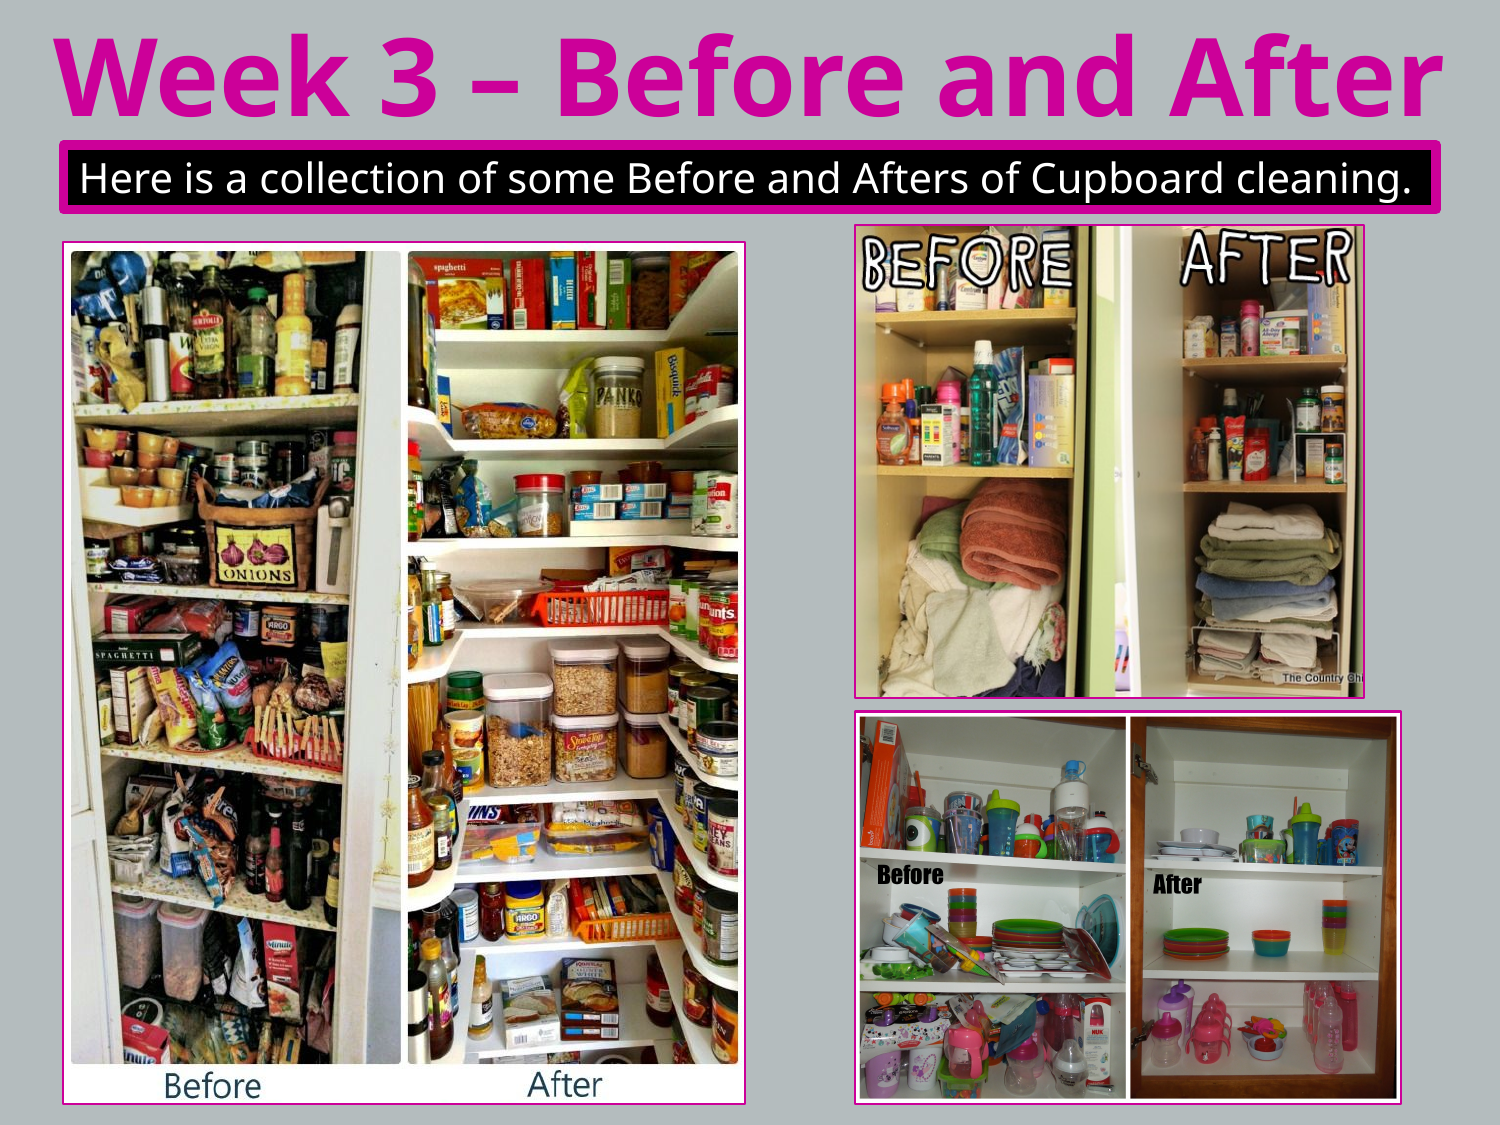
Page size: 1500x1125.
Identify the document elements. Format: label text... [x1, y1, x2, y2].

text_box Here is a collection of some Before and Afters of Cupboard cleaning. [63, 144, 1437, 210]
picture [855, 225, 1364, 698]
picture [855, 712, 1401, 1103]
picture [63, 243, 745, 1103]
text_box Week 3 – Before and After [0, 2, 1500, 144]
